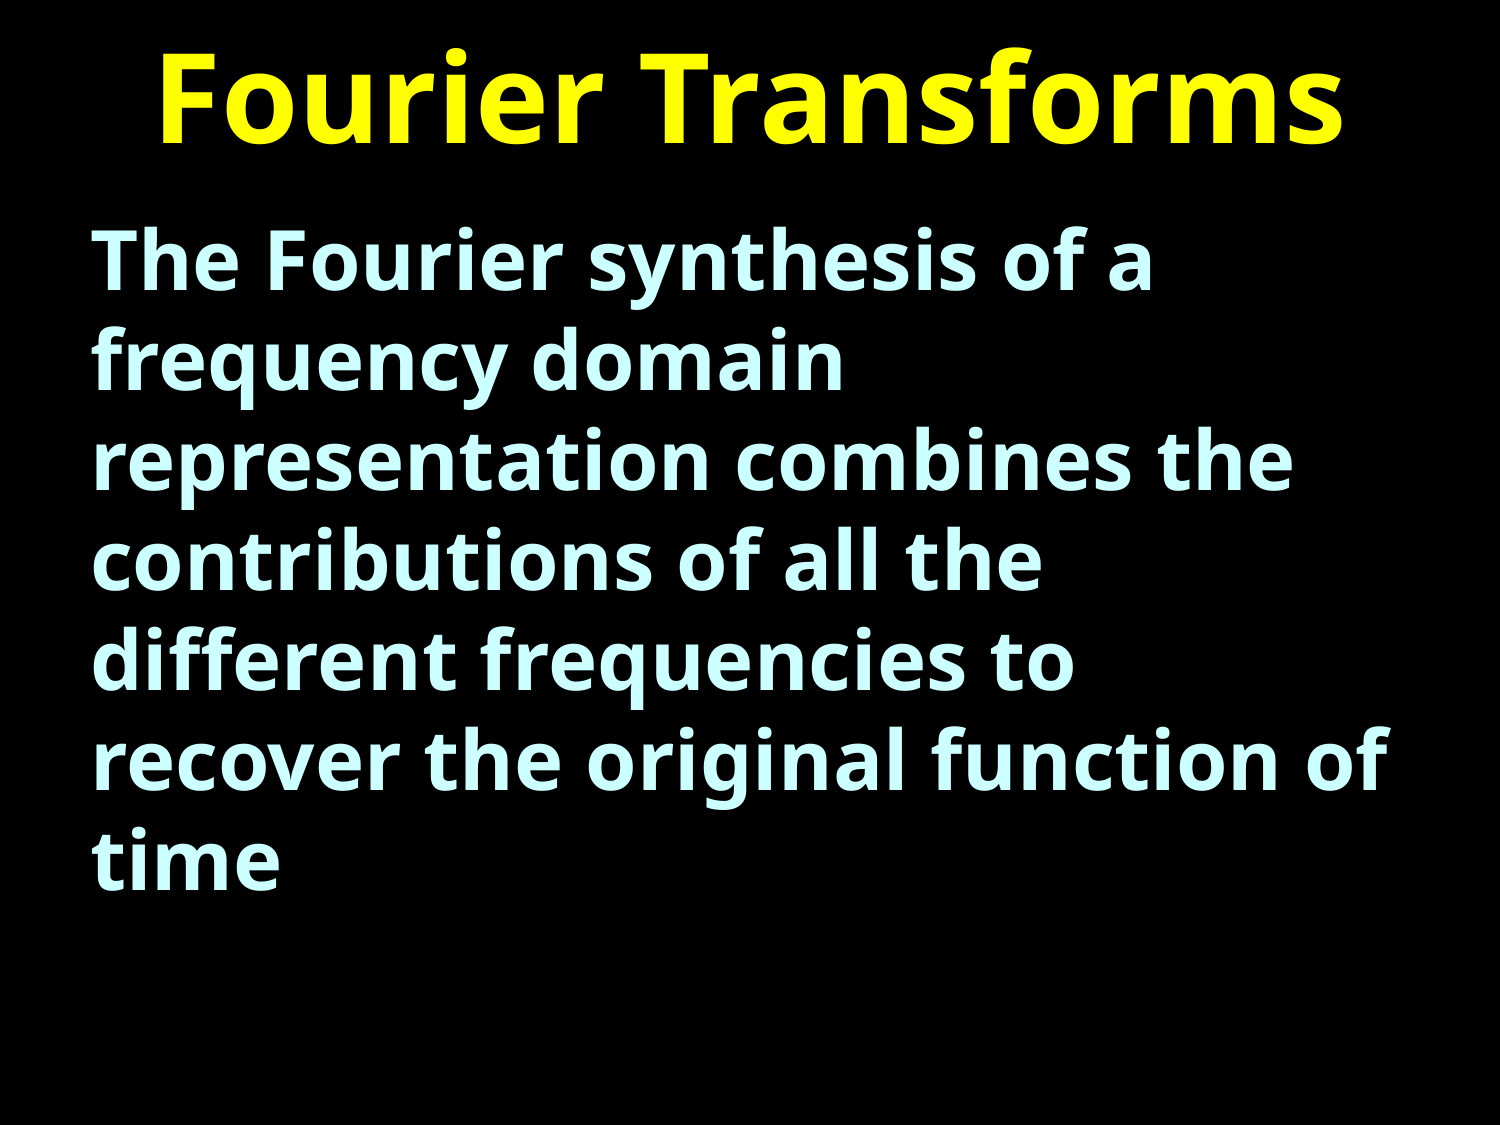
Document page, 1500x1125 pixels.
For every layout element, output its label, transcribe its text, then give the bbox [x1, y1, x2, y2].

list The Fourier synthesis of a frequency domain representation combines the contributions of all the different frequencies to recover the original function of time [75, 200, 1425, 1125]
title Fourier Transforms [0, 0, 1500, 188]
